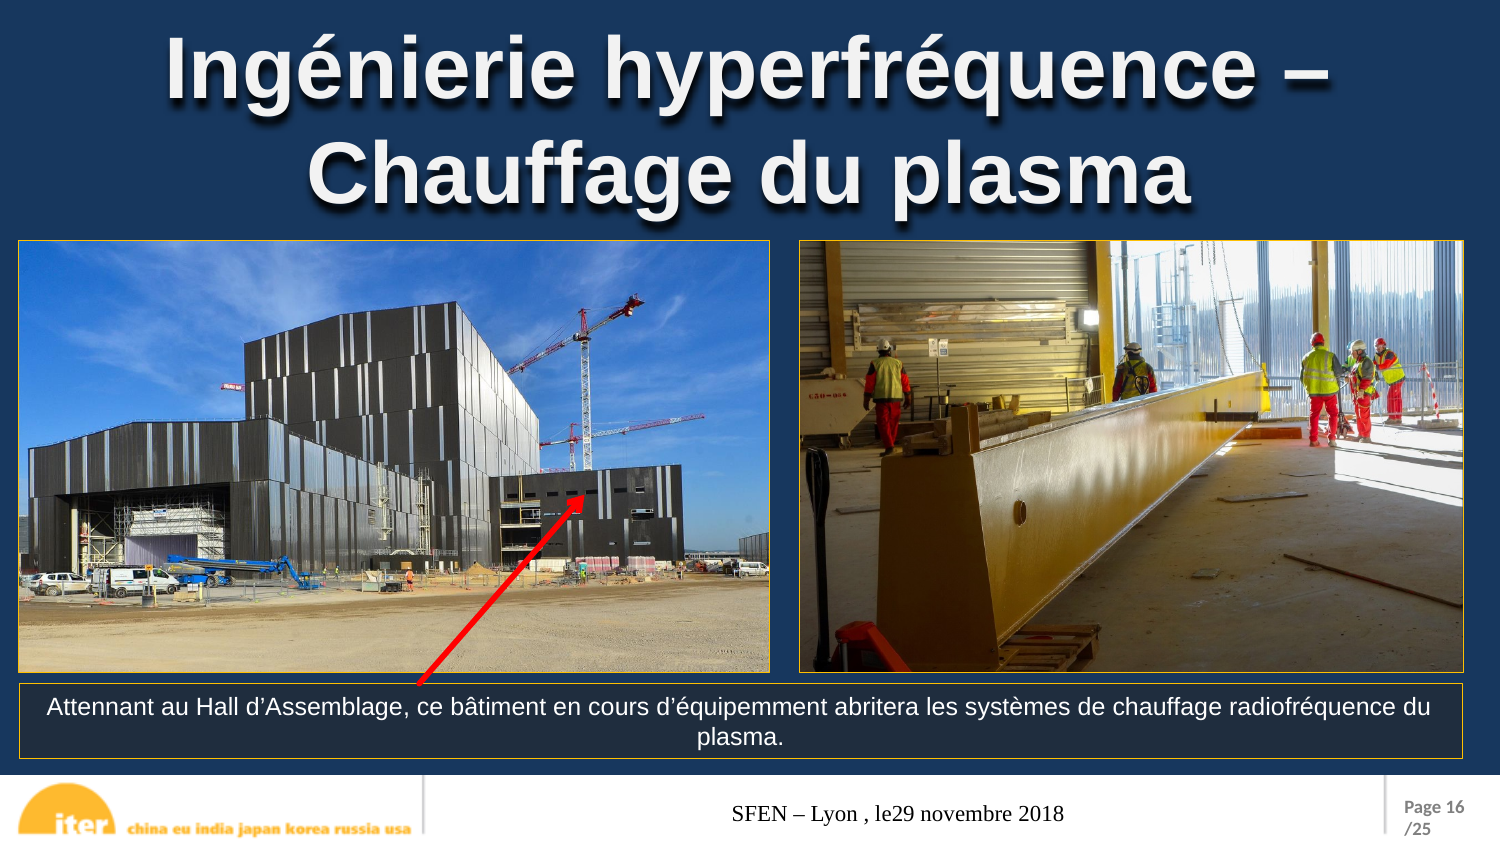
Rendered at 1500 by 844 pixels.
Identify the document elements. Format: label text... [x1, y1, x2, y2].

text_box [418, 494, 585, 684]
text_box Ingénierie hyperfréquence – Chauffage du plasma [0, 3, 1500, 229]
picture [18, 240, 770, 673]
picture [0, 775, 1500, 844]
text_box Attennant au Hall d’Assemblage, ce bâtiment en cours d’équipemment abritera les systèmes de chauffage radiofréquence du plasma. [18, 683, 1463, 759]
picture [799, 240, 1463, 673]
